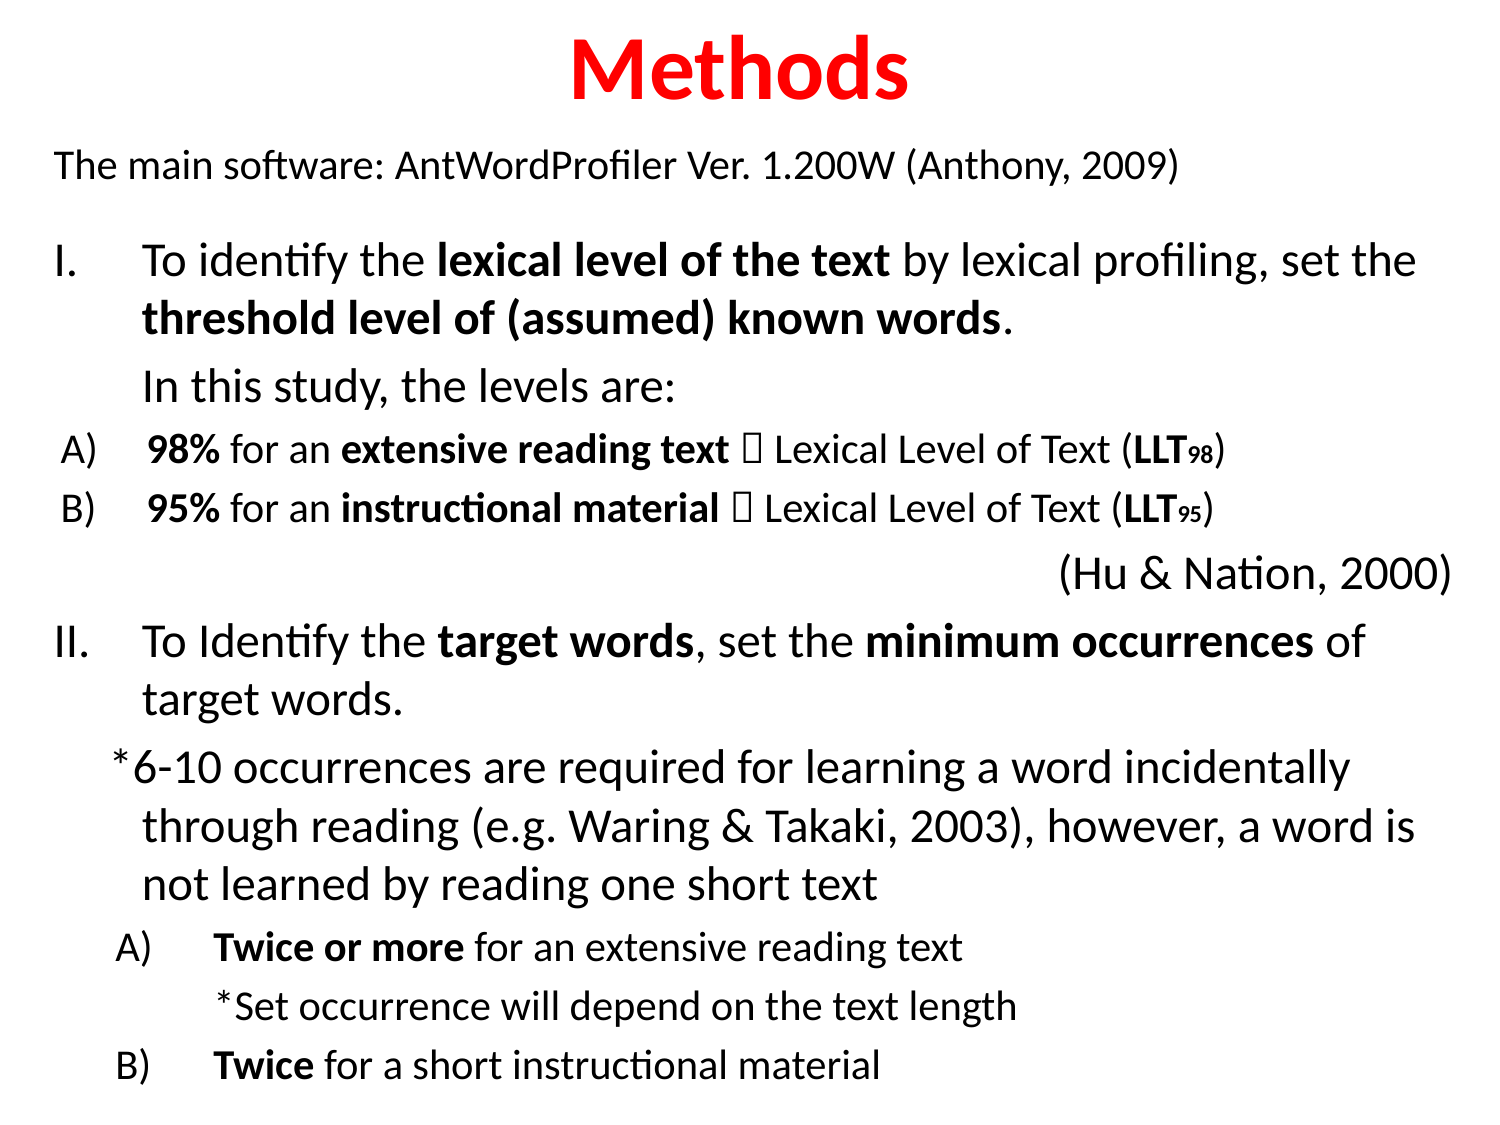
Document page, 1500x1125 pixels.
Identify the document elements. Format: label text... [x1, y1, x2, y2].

list The main software: AntWordProfiler Ver. 1.200W (Anthony, 2009) To identify the lexical level of the text by lexical profiling, set the threshold level of (assumed) known words. In this study, the levels are: 98% for an extensive reading text  Lexical Level of Text (LLT98) 95% for an instructional material  Lexical Level of Text (LLT95) (Hu & Nation, 2000) To Identify the target words, set the minimum occurrences of target words. *6-10 occurrences are required for learning a word incidentally through reading (e.g. Waring & Takaki, 2003), however, a word is not learned by reading one short text Twice or more for an extensive reading text *Set occurrence will depend on the text length Twice for a short instructional material [38, 129, 1469, 1106]
title Methods [64, 0, 1415, 126]
